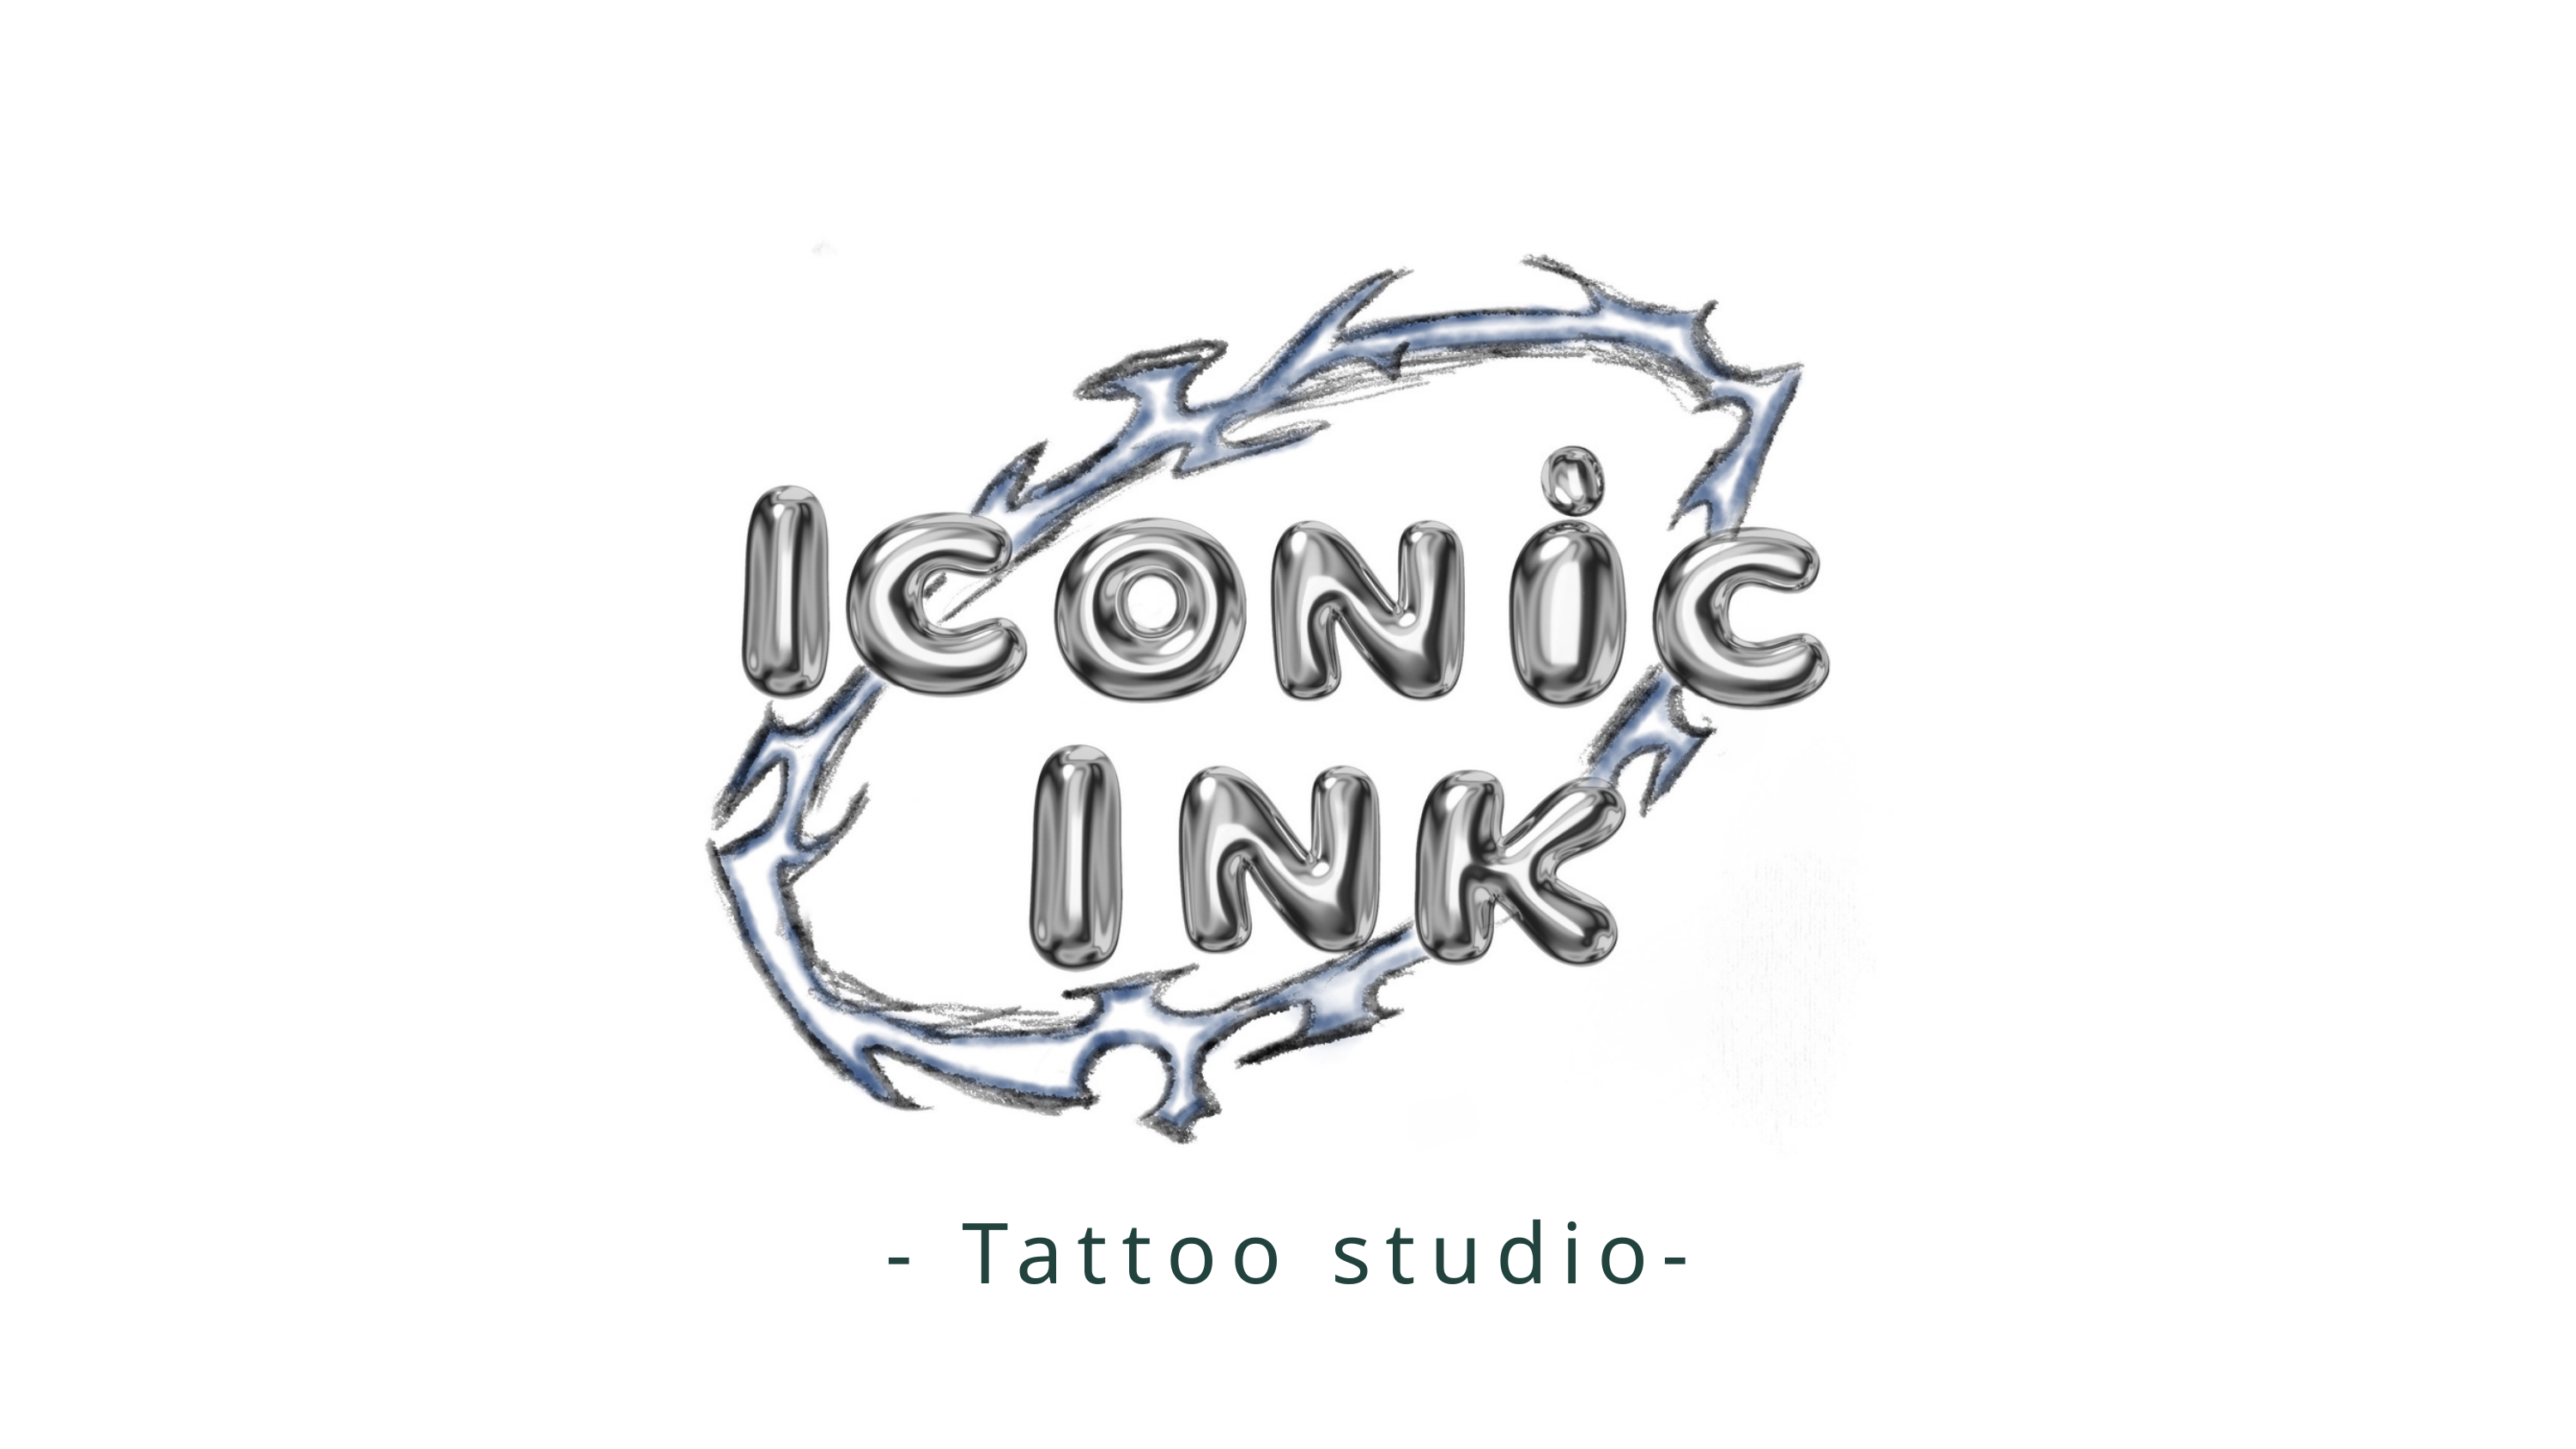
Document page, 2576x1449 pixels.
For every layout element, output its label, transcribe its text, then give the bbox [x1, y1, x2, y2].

text_box [613, 202, 1963, 1246]
text_box - Tattoo studio- [697, 1182, 1879, 1300]
